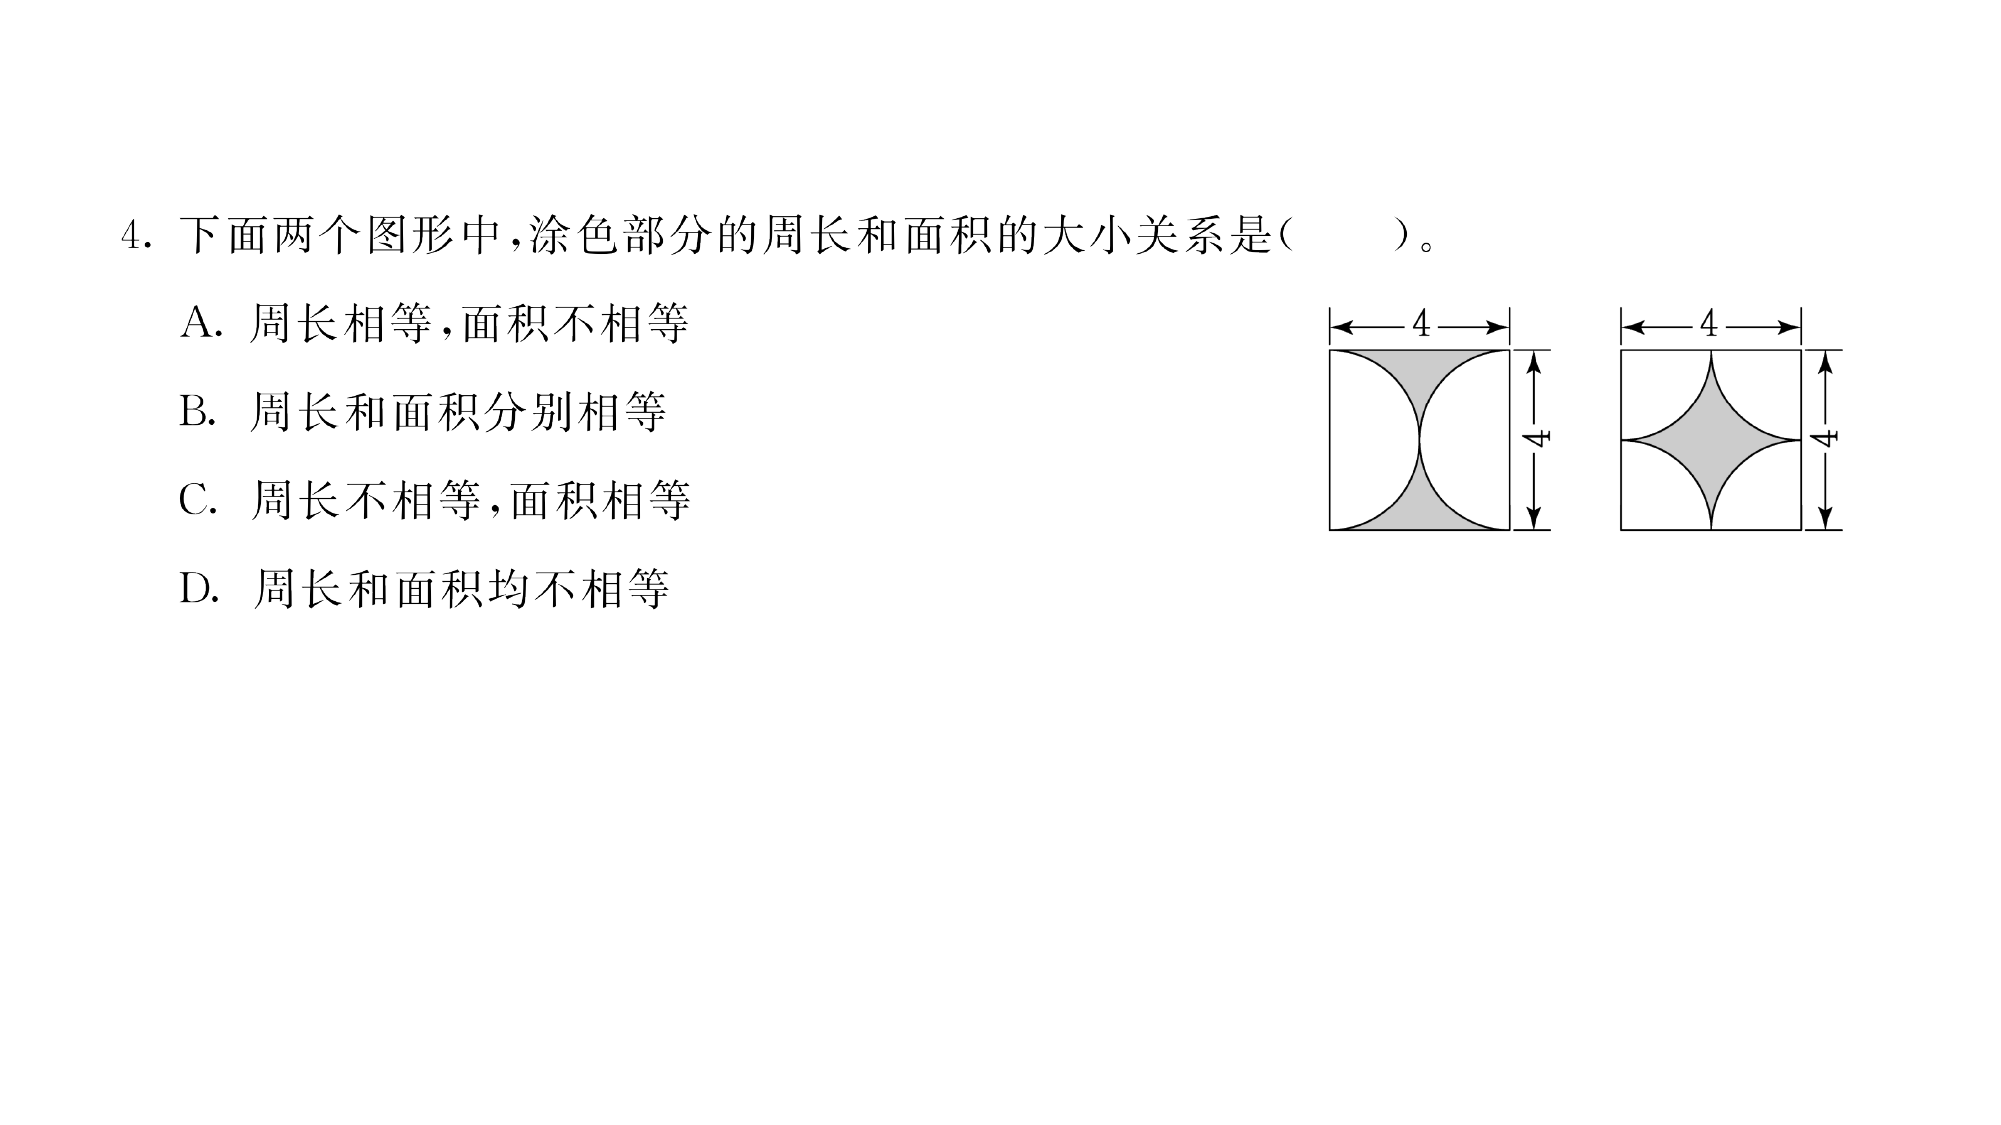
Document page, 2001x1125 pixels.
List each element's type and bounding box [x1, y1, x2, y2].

picture [118, 177, 2000, 633]
